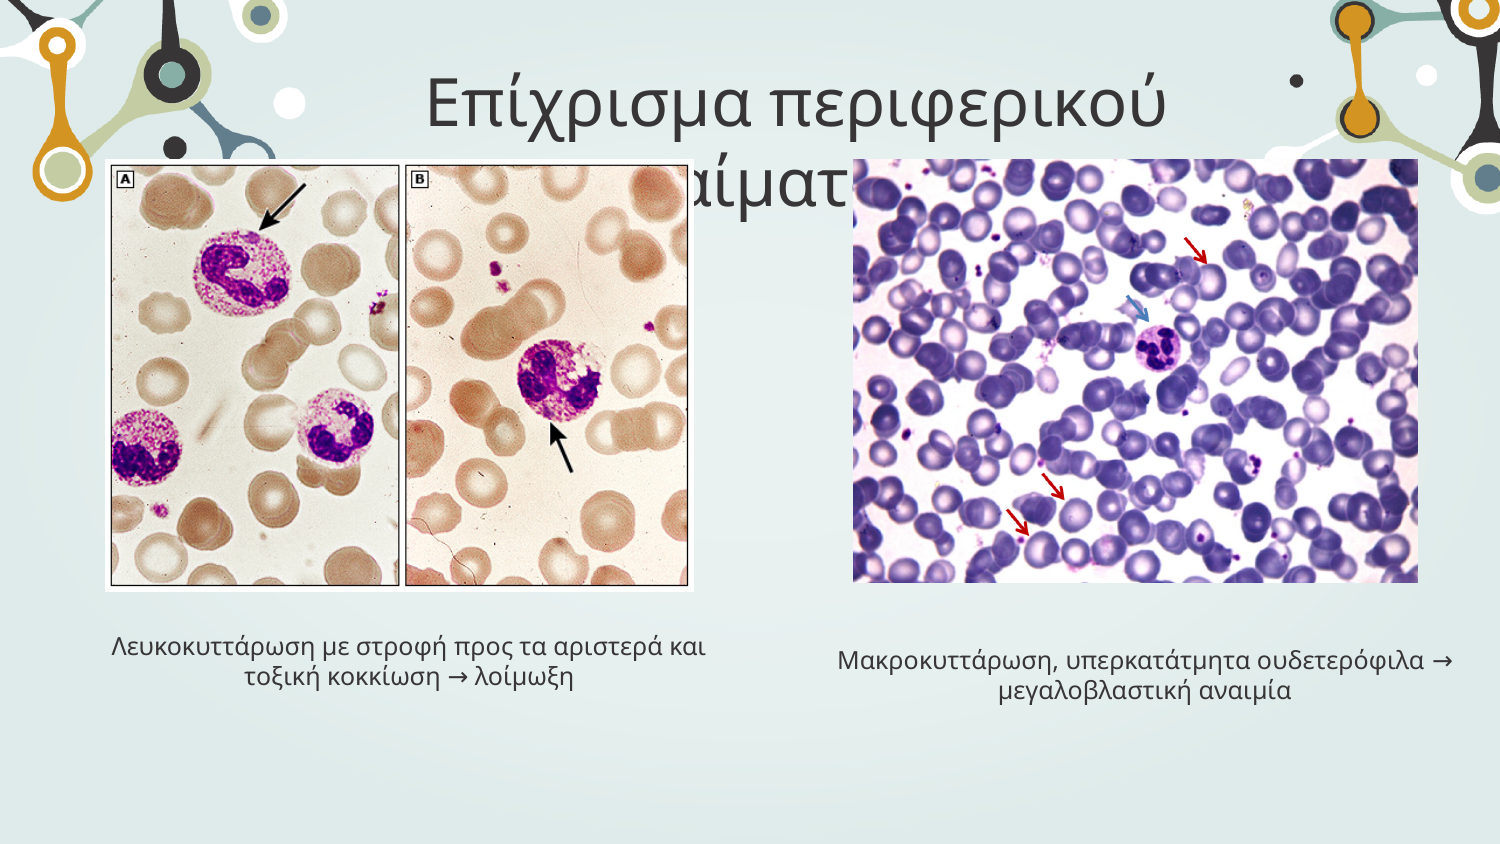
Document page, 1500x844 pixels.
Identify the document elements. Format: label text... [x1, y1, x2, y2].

subtitle Λευκοκυττάρωση με στροφή προς τα αριστερά και τοξική κοκκίωση → λοίμωξη [61, 617, 739, 733]
text_box Μακροκυττάρωση, υπερκατάτμητα ουδετερόφιλα → μεγαλοβλαστική αναιμία [796, 632, 1475, 748]
title Επίχρισμα περιφερικού αίματος [327, 44, 1267, 148]
picture [0, 0, 1500, 844]
